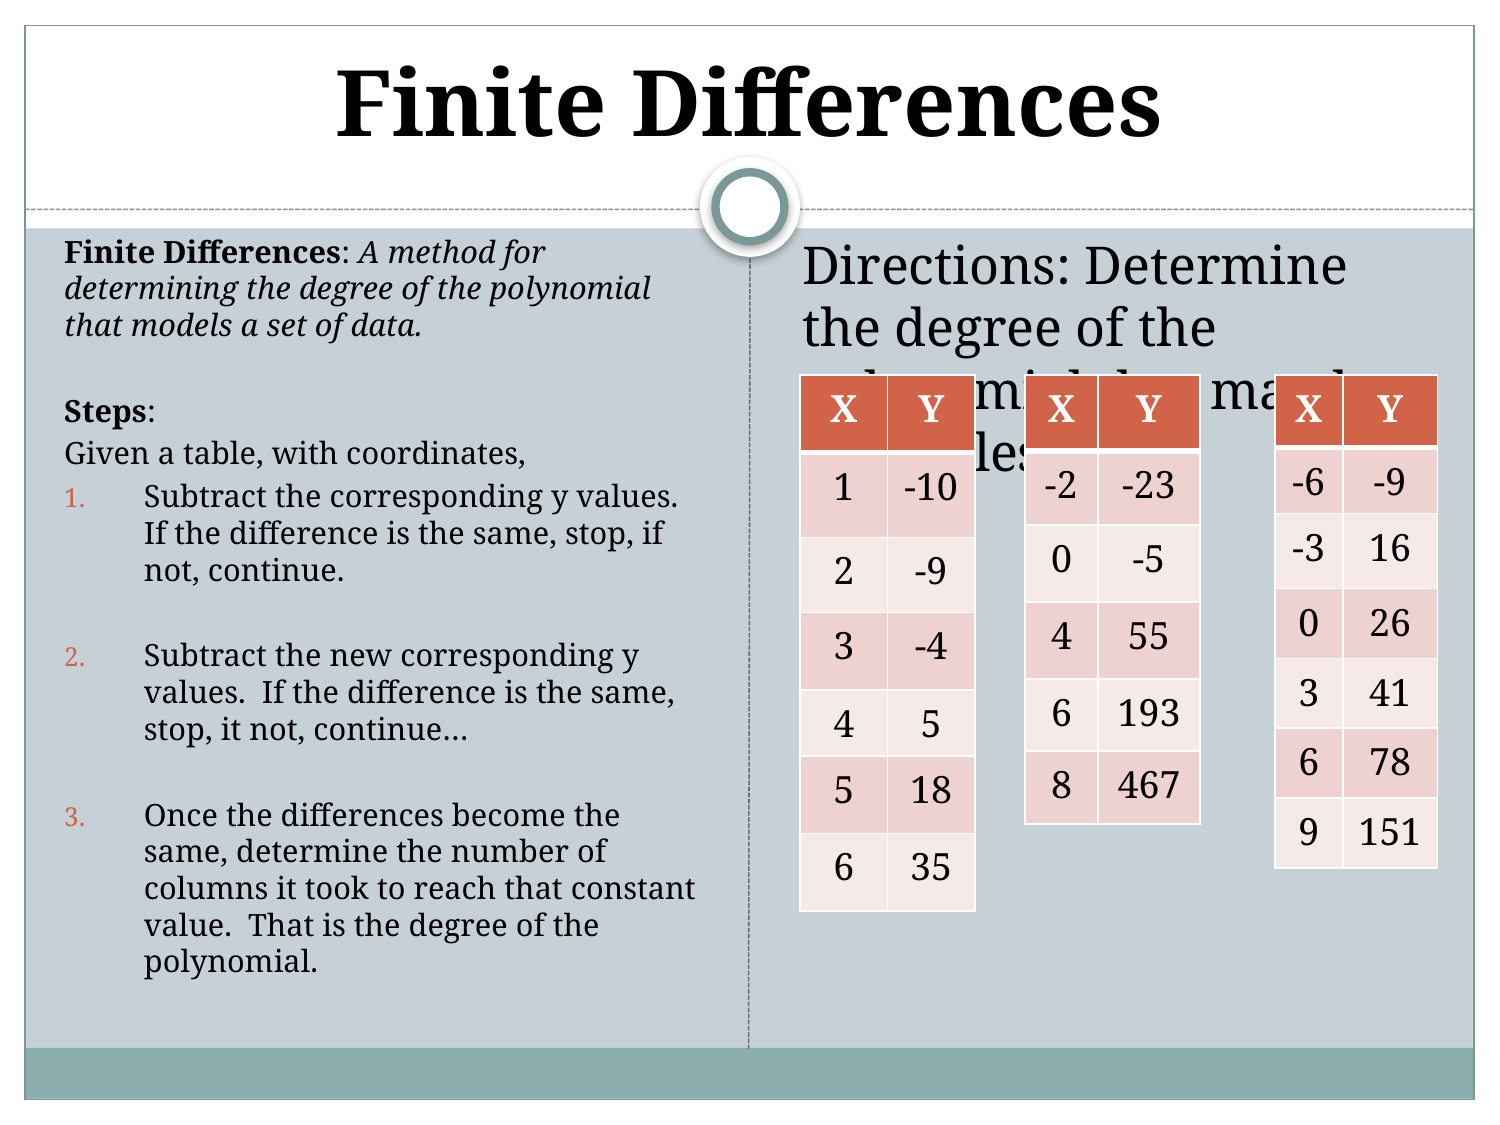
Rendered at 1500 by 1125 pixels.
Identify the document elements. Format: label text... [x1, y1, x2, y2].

table_header X [1276, 376, 1342, 445]
table_cell -2 [1026, 454, 1097, 524]
table_header Y [1099, 376, 1199, 448]
table_header Y [888, 376, 974, 450]
table_cell -5 [1099, 526, 1199, 601]
table_cell 35 [888, 834, 974, 910]
table_cell 2 [801, 538, 887, 612]
table_cell -9 [1344, 450, 1437, 513]
table_cell 0 [1276, 589, 1342, 658]
table_cell 151 [1344, 799, 1437, 867]
table_cell 3 [1276, 659, 1342, 727]
table_cell 9 [1276, 799, 1342, 867]
table_cell 6 [801, 834, 887, 910]
table_header Y [1344, 376, 1437, 445]
table_cell 5 [888, 691, 974, 755]
title Finite Differences [49, 37, 1450, 162]
table_cell 4 [801, 691, 887, 755]
list Directions: Determine the degree of the polynomial that matches the tables. [787, 224, 1450, 993]
table_cell -3 [1276, 514, 1342, 588]
table_cell 1 [801, 455, 887, 537]
table_cell 55 [1099, 603, 1199, 678]
table_cell -6 [1276, 450, 1342, 513]
table_cell 5 [801, 757, 887, 833]
table_cell 8 [1026, 752, 1097, 823]
table_cell 3 [801, 613, 887, 689]
table_cell 6 [1276, 729, 1342, 797]
table_cell 78 [1344, 729, 1437, 797]
table_cell 41 [1344, 659, 1437, 727]
table_cell 16 [1344, 514, 1437, 588]
table_cell 26 [1344, 589, 1437, 658]
table_header X [1026, 376, 1097, 448]
list Finite Differences: A method for determining the degree of the polynomial that models a set of data. Steps: Given a table, with coordinates, Subtract the corresponding y values. If the difference is the same, stop, if not, continue. Subtract the new corresponding y values. If the difference is the same, stop, it not, continue… Once the differences become the same, determine the number of columns it took to reach that constant value. That is the degree of the polynomial. [49, 224, 712, 993]
table_cell 18 [888, 757, 974, 833]
table_cell -10 [888, 455, 974, 537]
table_cell -23 [1099, 454, 1199, 524]
table_cell -9 [888, 538, 974, 612]
table_header X [801, 376, 887, 450]
table_cell 193 [1099, 680, 1199, 750]
table_cell 467 [1099, 752, 1199, 823]
table_cell 0 [1026, 526, 1097, 601]
table_cell 6 [1026, 680, 1097, 750]
table_cell 4 [1026, 603, 1097, 678]
table_cell -4 [888, 613, 974, 689]
